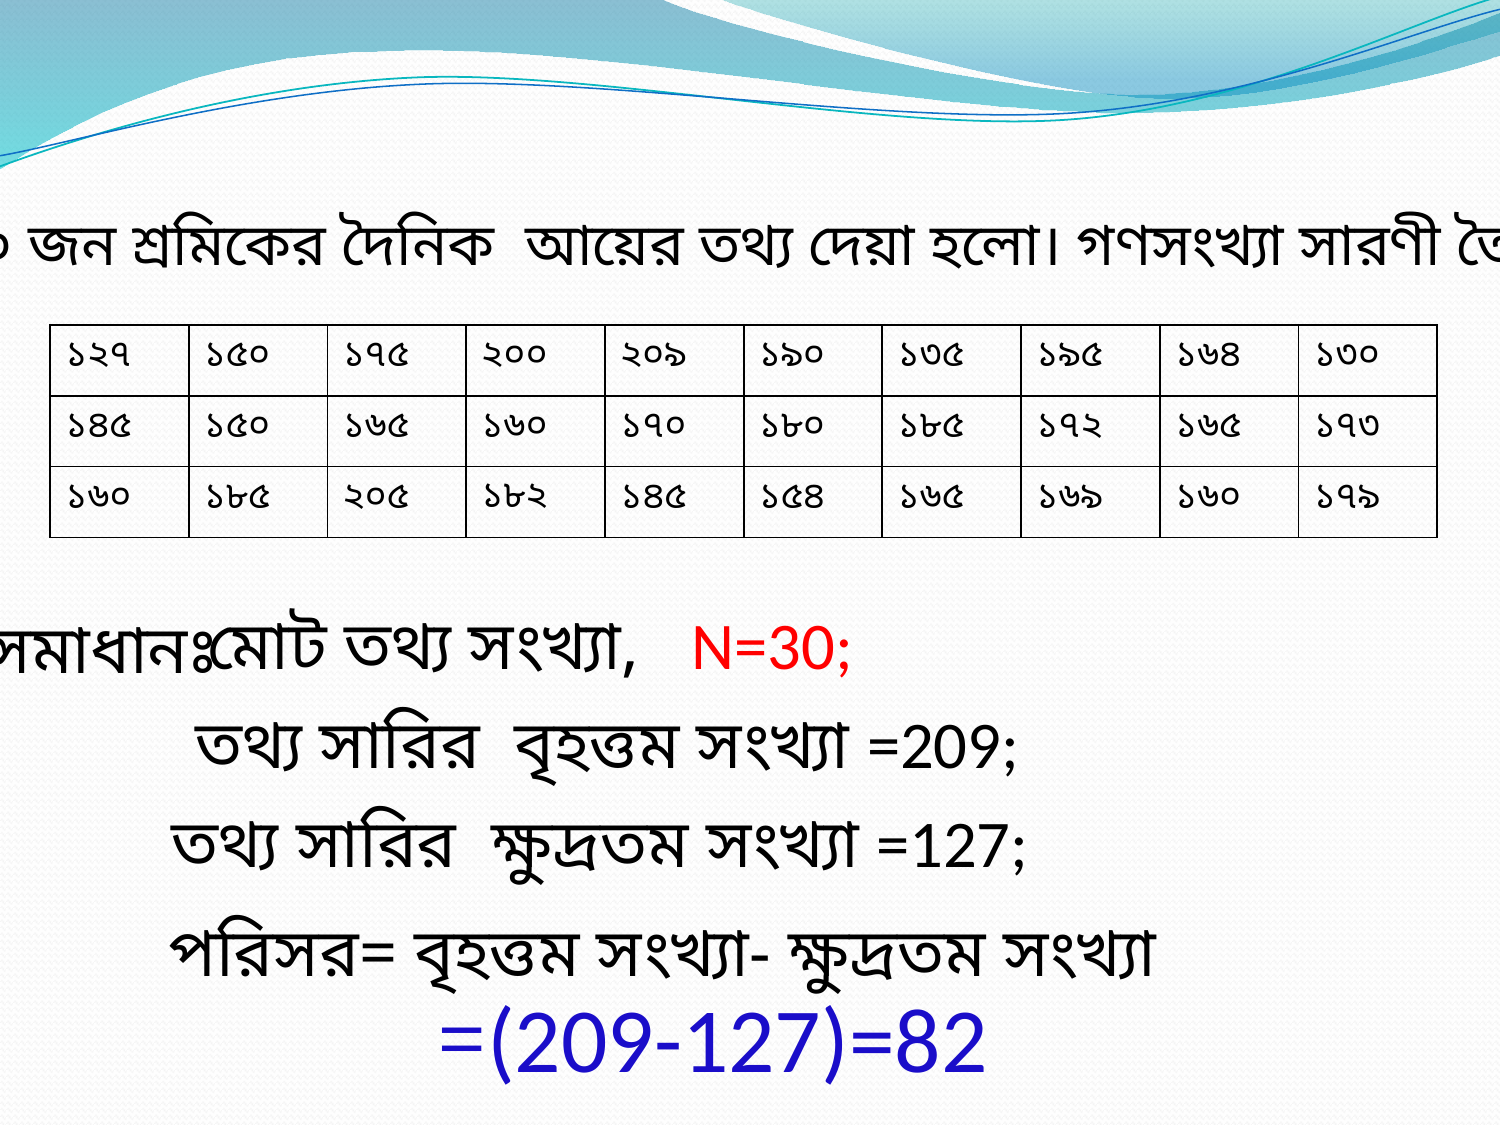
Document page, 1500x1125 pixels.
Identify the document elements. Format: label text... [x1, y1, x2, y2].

table_header ১২৭ [51, 326, 188, 395]
table_cell ১৬০ [467, 397, 604, 466]
text_box তথ্য সারির বৃহত্তম সংখ্যা =209; [163, 694, 1067, 790]
text_box নিচে ৩০ জন শ্রমিকের দৈনিক আয়ের তথ্য দেয়া হলো। গণসংখ্যা সারণী তৈরী কর। [0, 200, 1500, 285]
table_cell ১৬৫ [883, 467, 1020, 537]
table_cell ১৮০ [745, 397, 881, 466]
text_box সমাধানঃ [0, 599, 250, 695]
table_cell ১৮৫ [190, 467, 327, 537]
table_cell ১৮২ [467, 467, 604, 537]
table_header ২০০ [467, 326, 604, 395]
table_cell ১৬৫ [328, 397, 465, 466]
table_cell ১৪৫ [606, 467, 743, 537]
table_cell ১৭৩ [1299, 397, 1436, 466]
table_cell ১৫০ [190, 397, 327, 466]
table_header ১৯০ [745, 326, 881, 395]
table_cell ১৬৫ [1161, 397, 1298, 466]
table_cell ১৭২ [1022, 397, 1159, 466]
table_cell ১৭০ [606, 397, 743, 466]
table_header ২০৯ [606, 326, 743, 395]
table_cell ১৮৫ [883, 397, 1020, 466]
table_cell ১৫৪ [745, 467, 881, 537]
text_box মোট তথ্য সংখ্যা, N=30; [192, 595, 900, 691]
text_box =(209-127)=82 [421, 973, 1122, 1099]
table_header ১৬৪ [1161, 326, 1298, 395]
table_header ১৩০ [1299, 326, 1436, 395]
table_cell ১৬৯ [1022, 467, 1159, 537]
table_header ১৯৫ [1022, 326, 1159, 395]
table_cell ১৪৫ [51, 397, 188, 466]
table_cell ১৭৯ [1299, 467, 1436, 537]
table_header ১৫০ [190, 326, 327, 395]
text_box তথ্য সারির ক্ষুদ্রতম সংখ্যা =127; [139, 793, 1076, 889]
table_cell ১৬০ [1161, 467, 1298, 537]
table_header ১৩৫ [883, 326, 1020, 395]
table_cell ১৬০ [51, 467, 188, 537]
table_header ১৭৫ [328, 326, 465, 395]
table_cell ২০৫ [328, 467, 465, 537]
